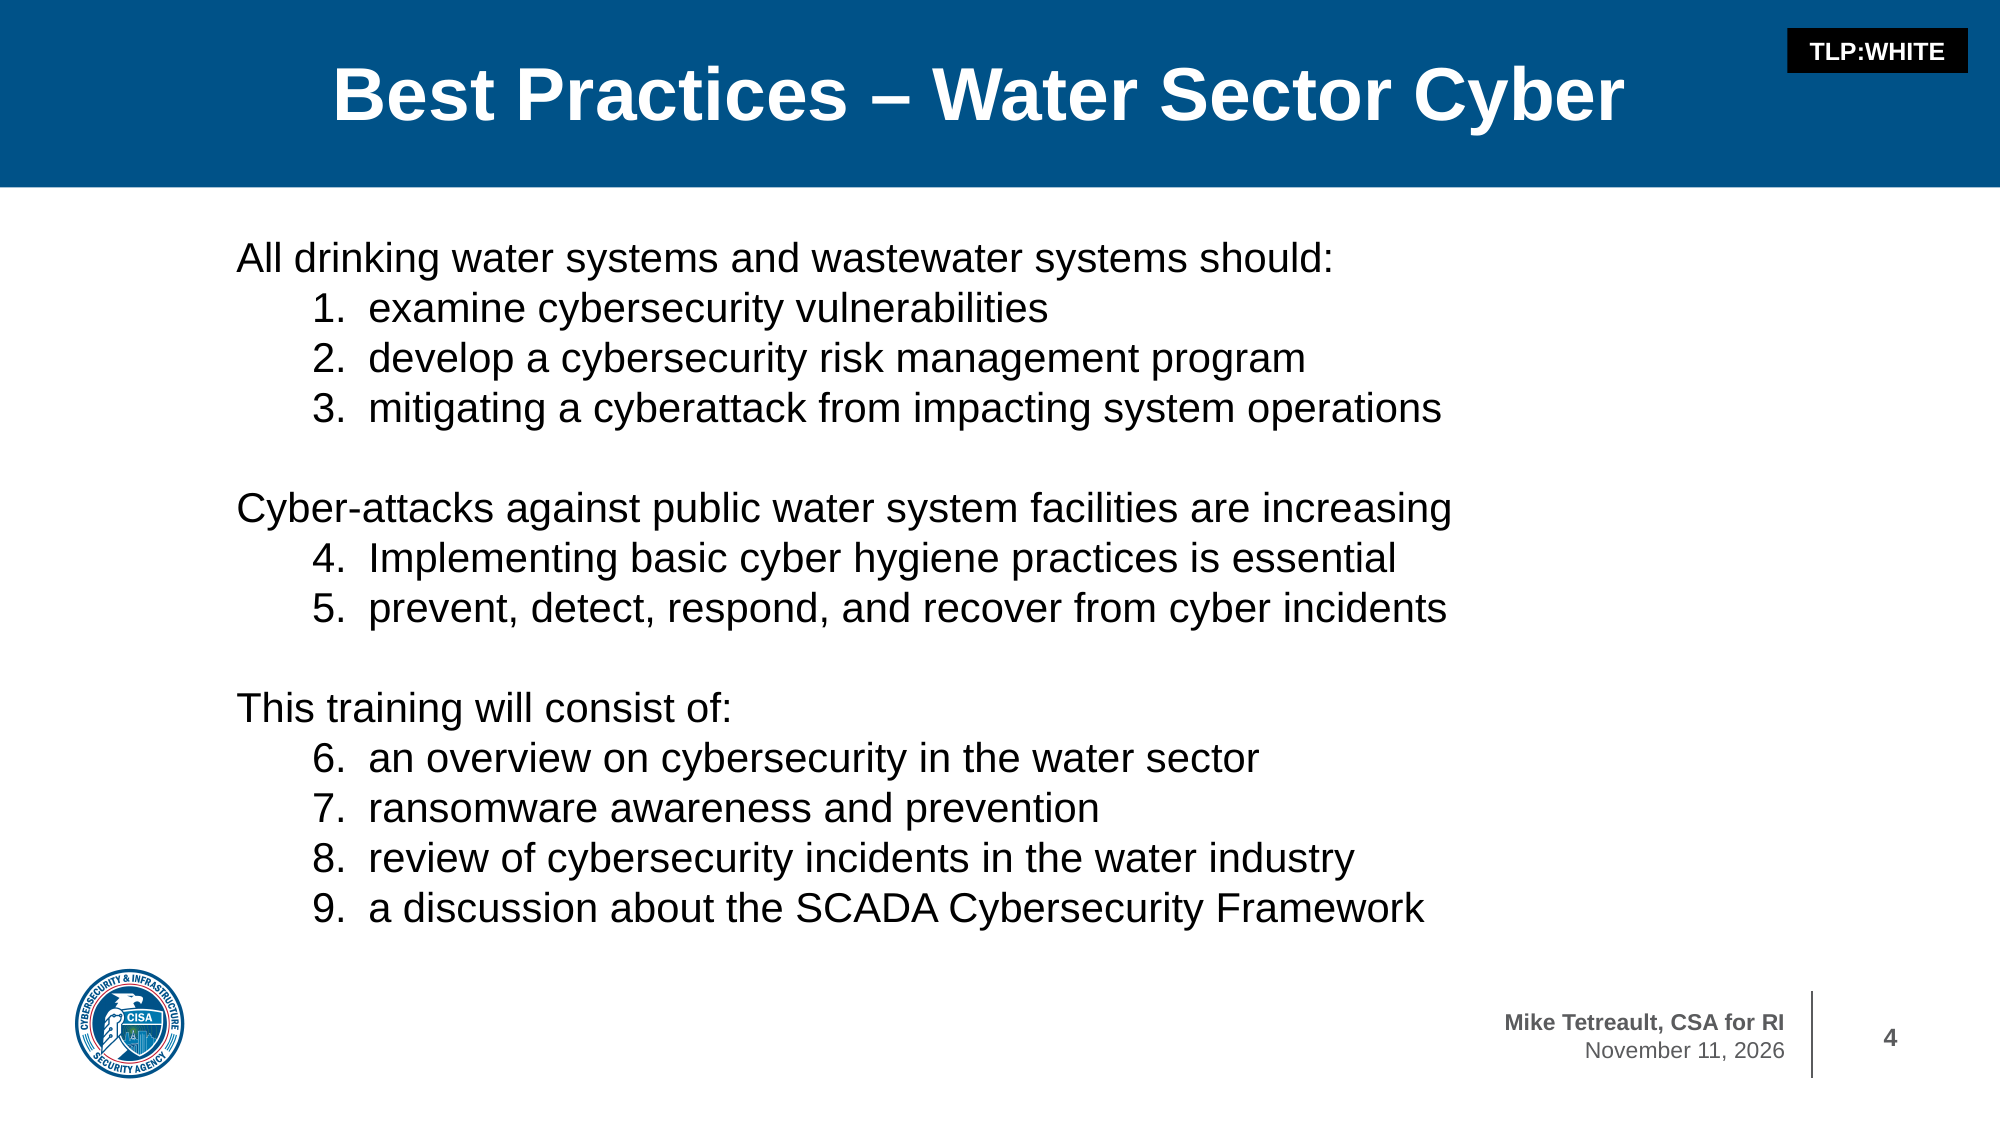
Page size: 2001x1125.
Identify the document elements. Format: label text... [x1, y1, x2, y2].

slide_number 4 [1812, 1011, 1901, 1058]
text_box TLP:WHITE [1787, 28, 1968, 73]
title Best Practices – Water Sector Cyber [0, 0, 2000, 188]
picture [73, 967, 186, 1080]
text_box 4 [1825, 1013, 1913, 1059]
list All drinking water systems and wastewater systems should: examine cybersecurity vulnerabilities develop a cybersecurity risk management program mitigating a cyberattack from impacting system operations Cyber-attacks against public water system facilities are increasing Implementing basic cyber hygiene practices is essential prevent, detect, respond, and recover from cyber incidents This training will consist of: an overview on cybersecurity in the water sector ransomware awareness and prevention review of cybersecurity incidents in the water industry a discussion about the SCADA Cybersecurity Framework [225, 224, 1750, 1014]
